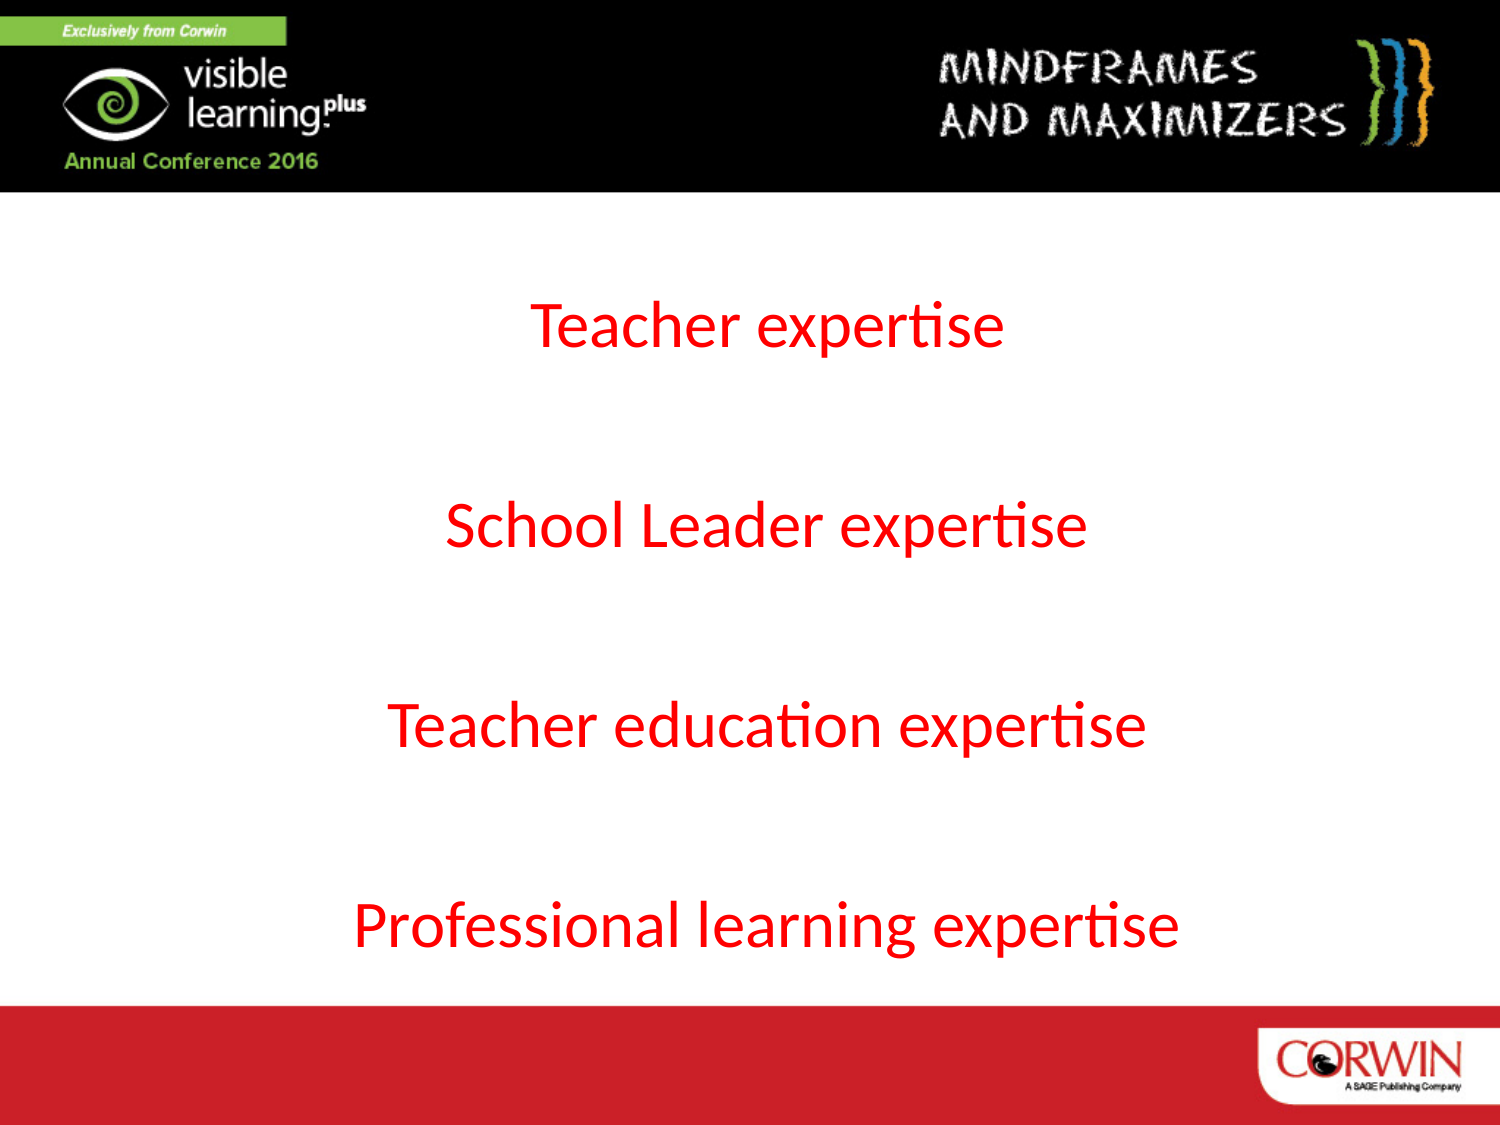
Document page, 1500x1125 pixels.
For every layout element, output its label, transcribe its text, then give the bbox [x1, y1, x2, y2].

text_box Teacher expertise School Leader expertise Teacher education expertise Professional learning expertise [76, 153, 1459, 1125]
picture [0, 0, 1500, 1125]
